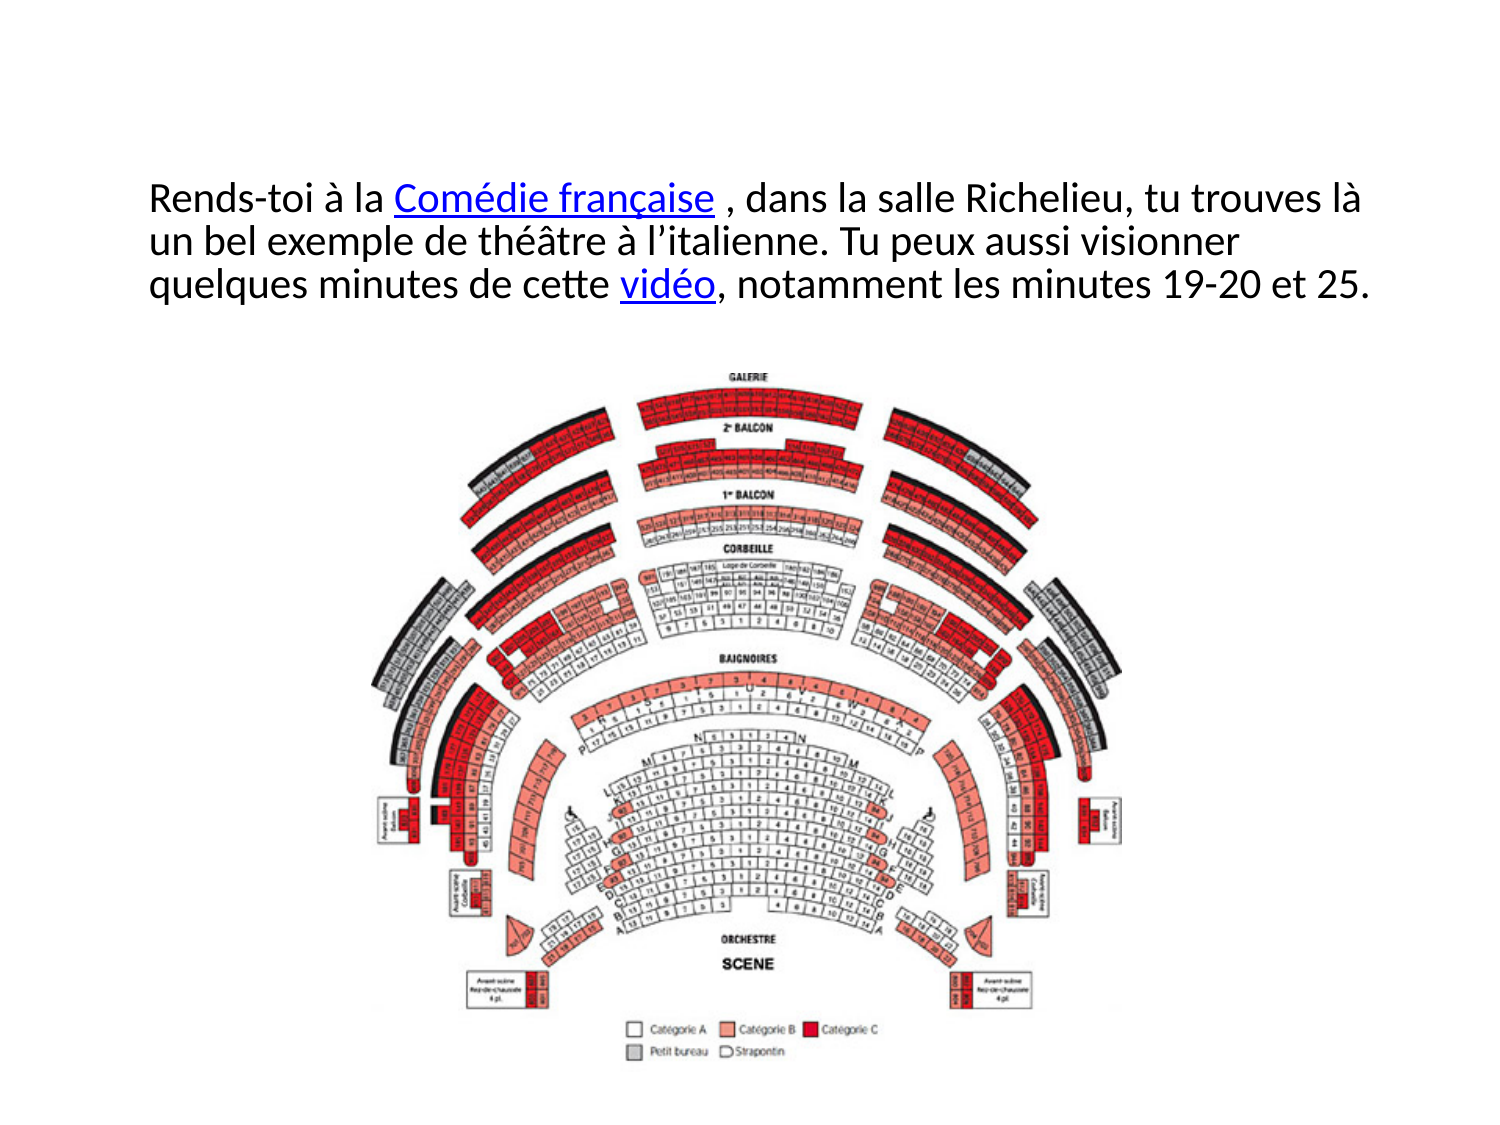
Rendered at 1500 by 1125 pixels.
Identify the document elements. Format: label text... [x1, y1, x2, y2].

title Rends-toi à la Comédie française , dans la salle Richelieu, tu trouves là un bel exemple de théâtre à l’italienne. Tu peux aussi visionner quelques minutes de cette vidéo, notamment les minutes 19-20 et 25. [75, 45, 1425, 362]
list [371, 373, 1123, 1073]
